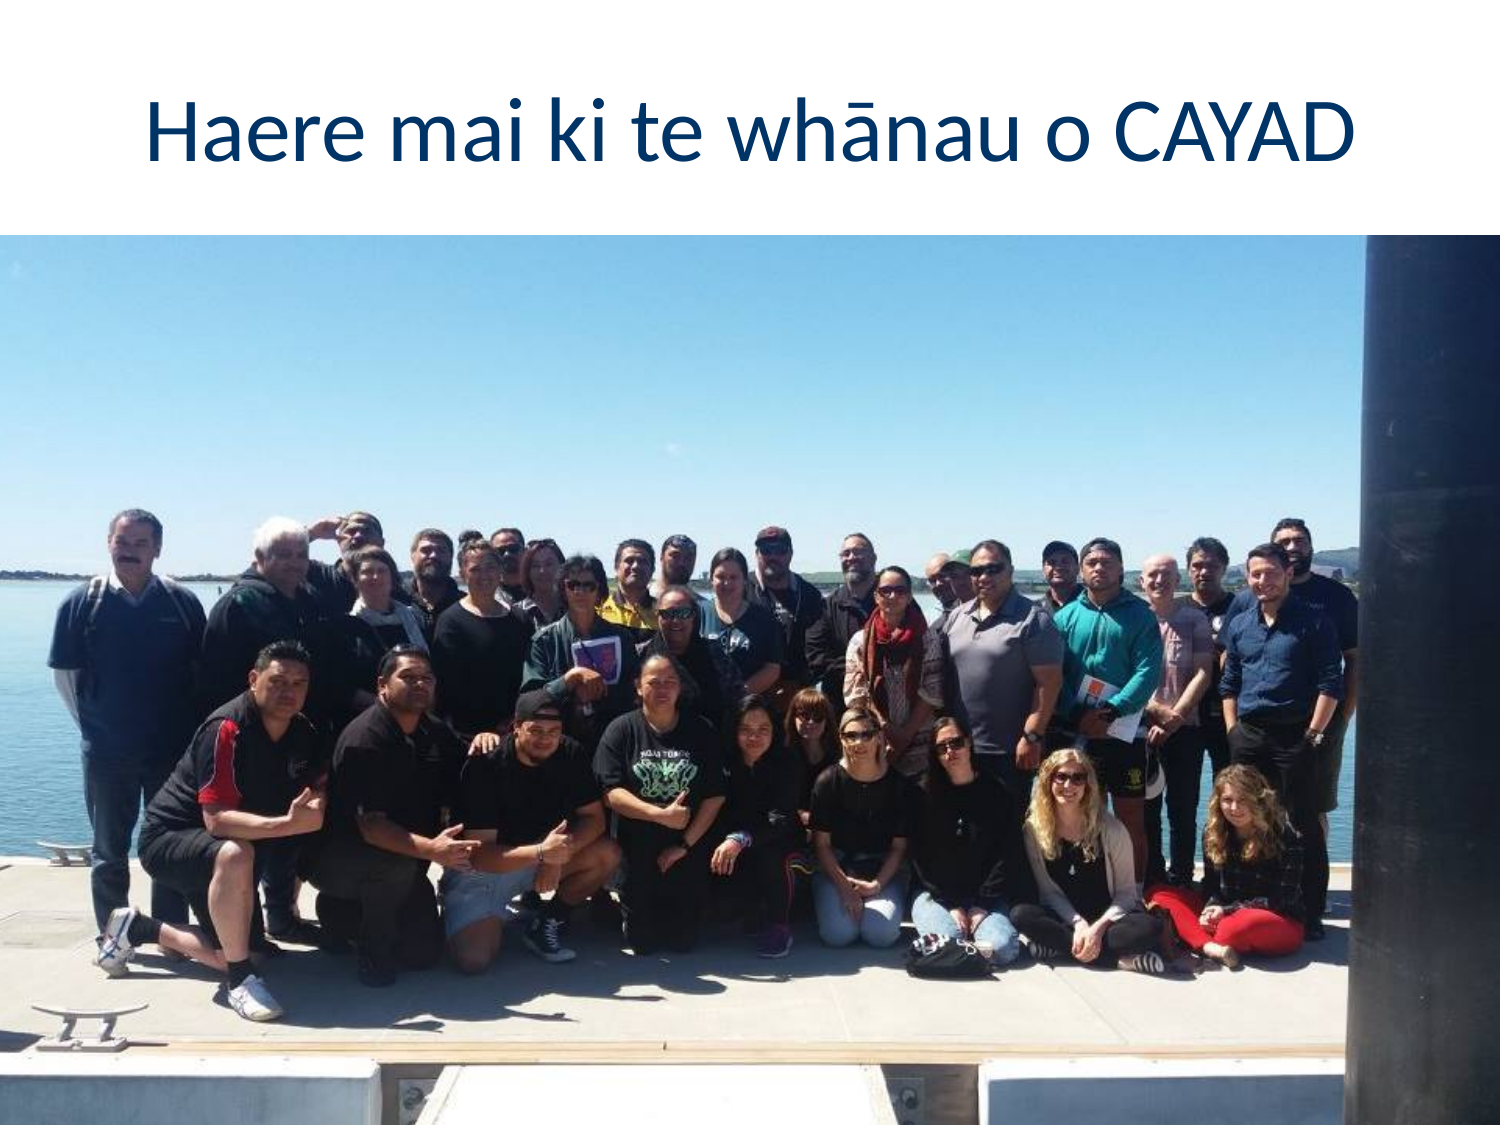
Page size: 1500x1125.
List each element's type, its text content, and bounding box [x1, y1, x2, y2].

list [0, 235, 1500, 1125]
title Haere mai ki te whānau o CAYAD [17, 30, 1485, 219]
